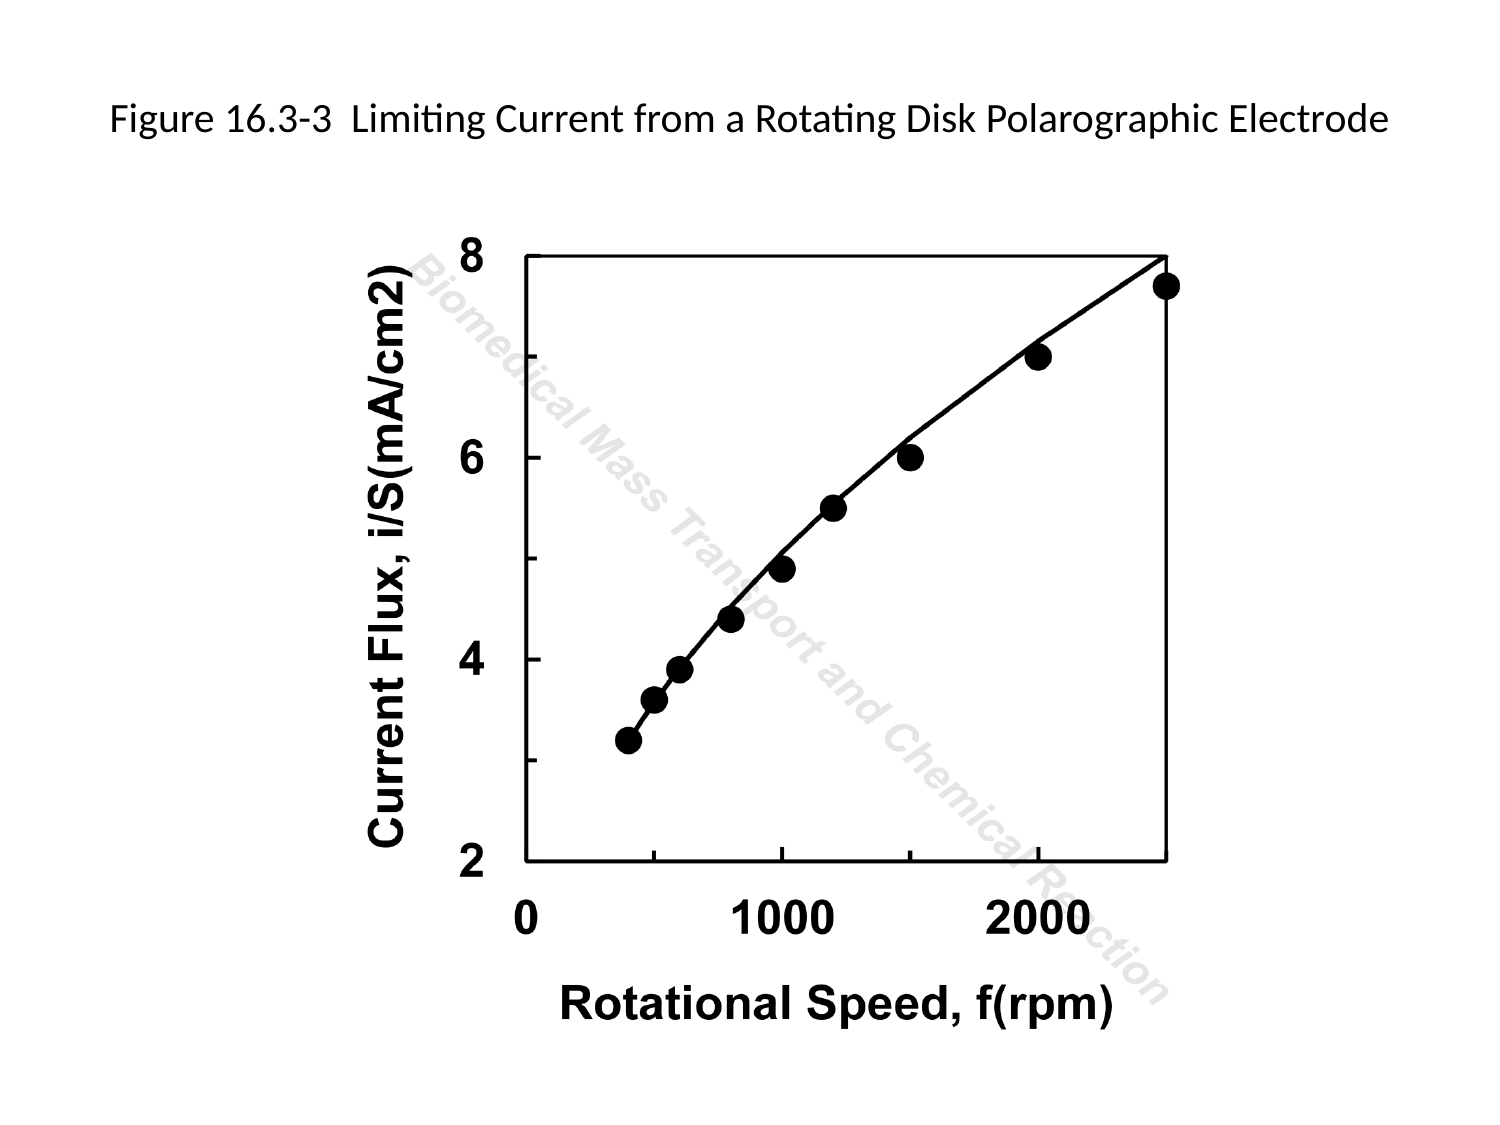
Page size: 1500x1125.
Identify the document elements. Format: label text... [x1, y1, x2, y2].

title Figure 16.3-3 Limiting Current from a Rotating Disk Polarographic Electrode [75, 45, 1425, 188]
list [349, 212, 1206, 1051]
